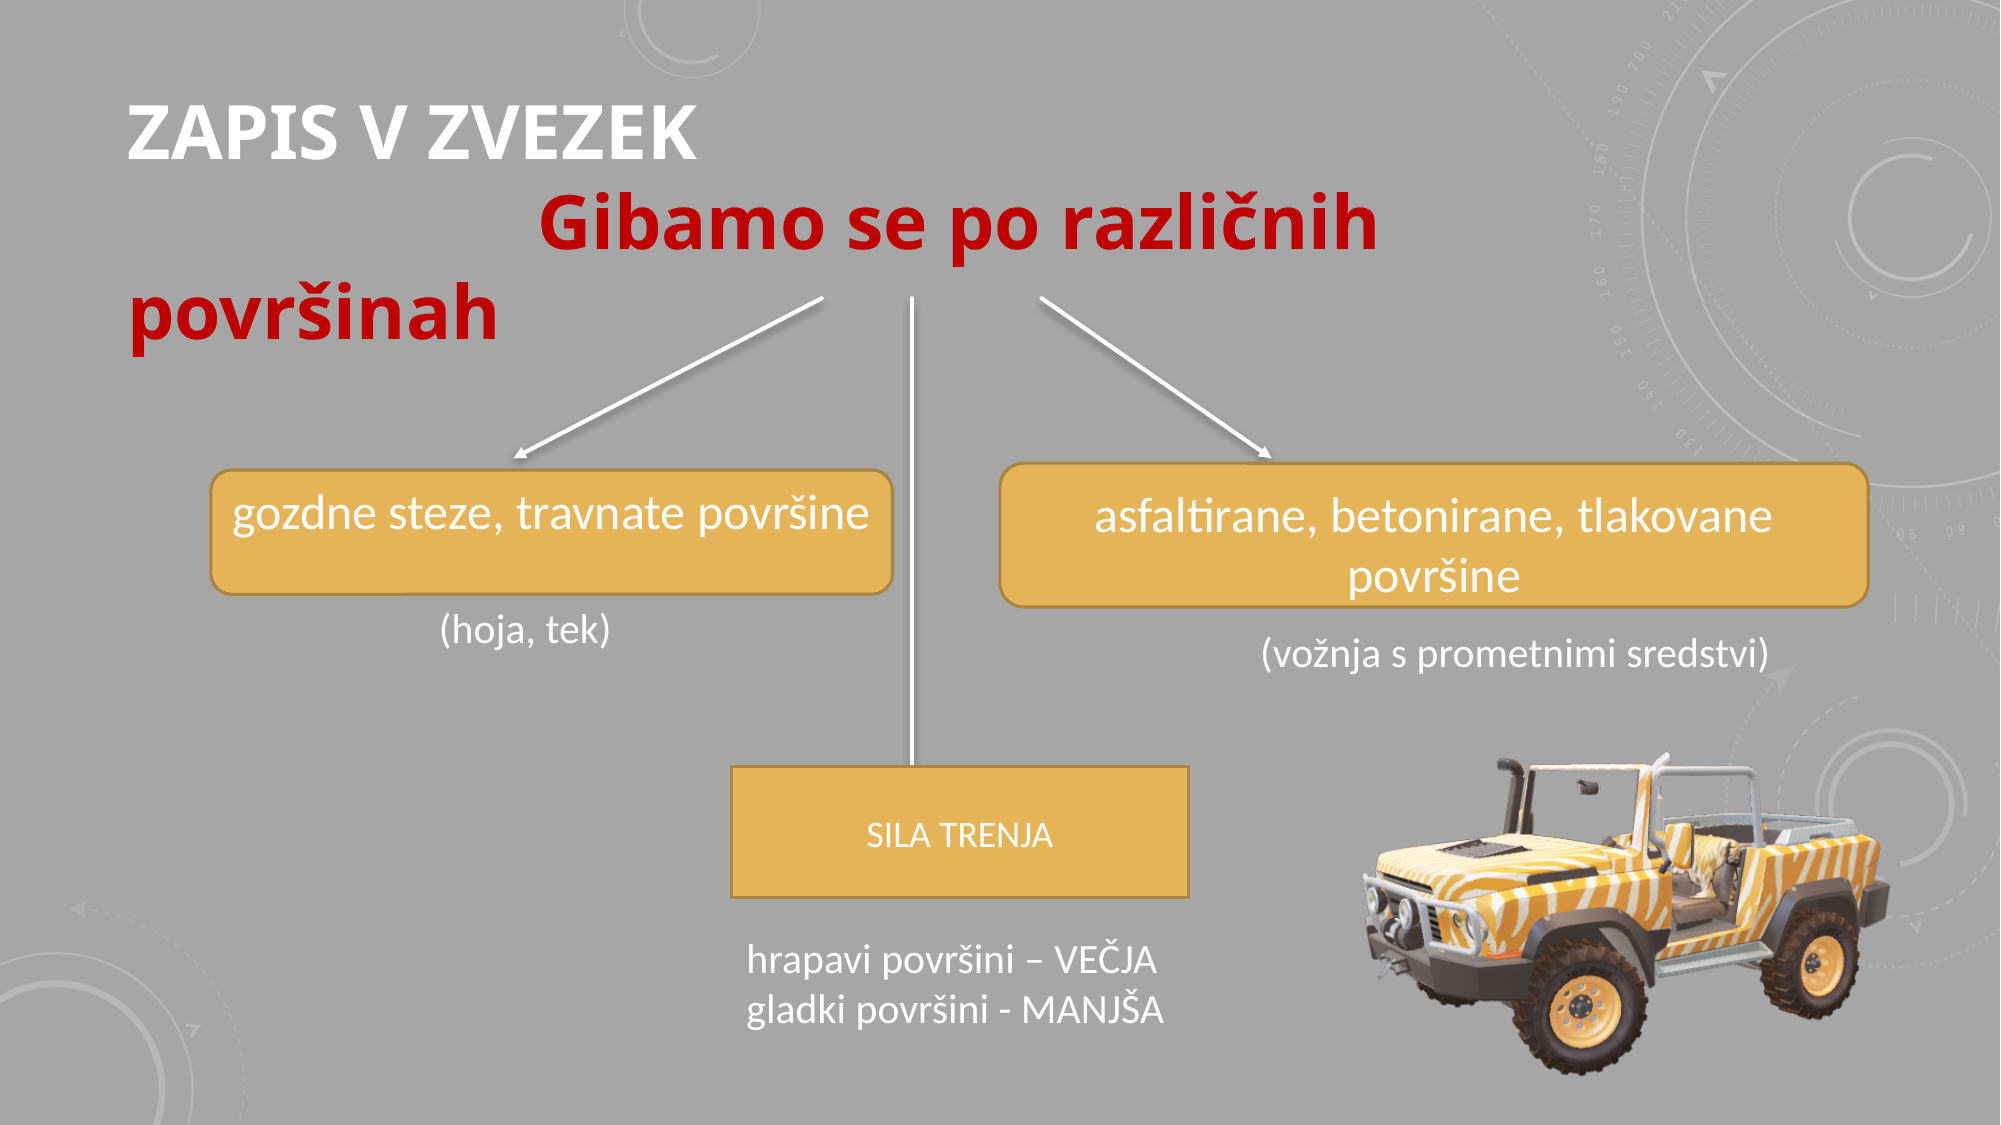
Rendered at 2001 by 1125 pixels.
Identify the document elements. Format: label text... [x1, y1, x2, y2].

picture [0, 0, 2000, 1125]
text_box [1041, 298, 1272, 459]
text_box (vožnja s prometnimi sredstvi) [1245, 618, 1824, 684]
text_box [513, 298, 822, 459]
title Zapis v zvezek Gibamo se po različnih površinah [112, 99, 1775, 339]
text_box SILA TRENJA [730, 765, 1190, 899]
text_box (hoja, tek) [424, 594, 903, 660]
text_box hrapavi površini – VEČJA gladki površini - MANJŠA [731, 924, 1189, 1039]
text_box asfaltirane, betonirane, tlakovane površine [998, 461, 1870, 609]
text_box gozdne steze, travnate površine [209, 468, 895, 596]
